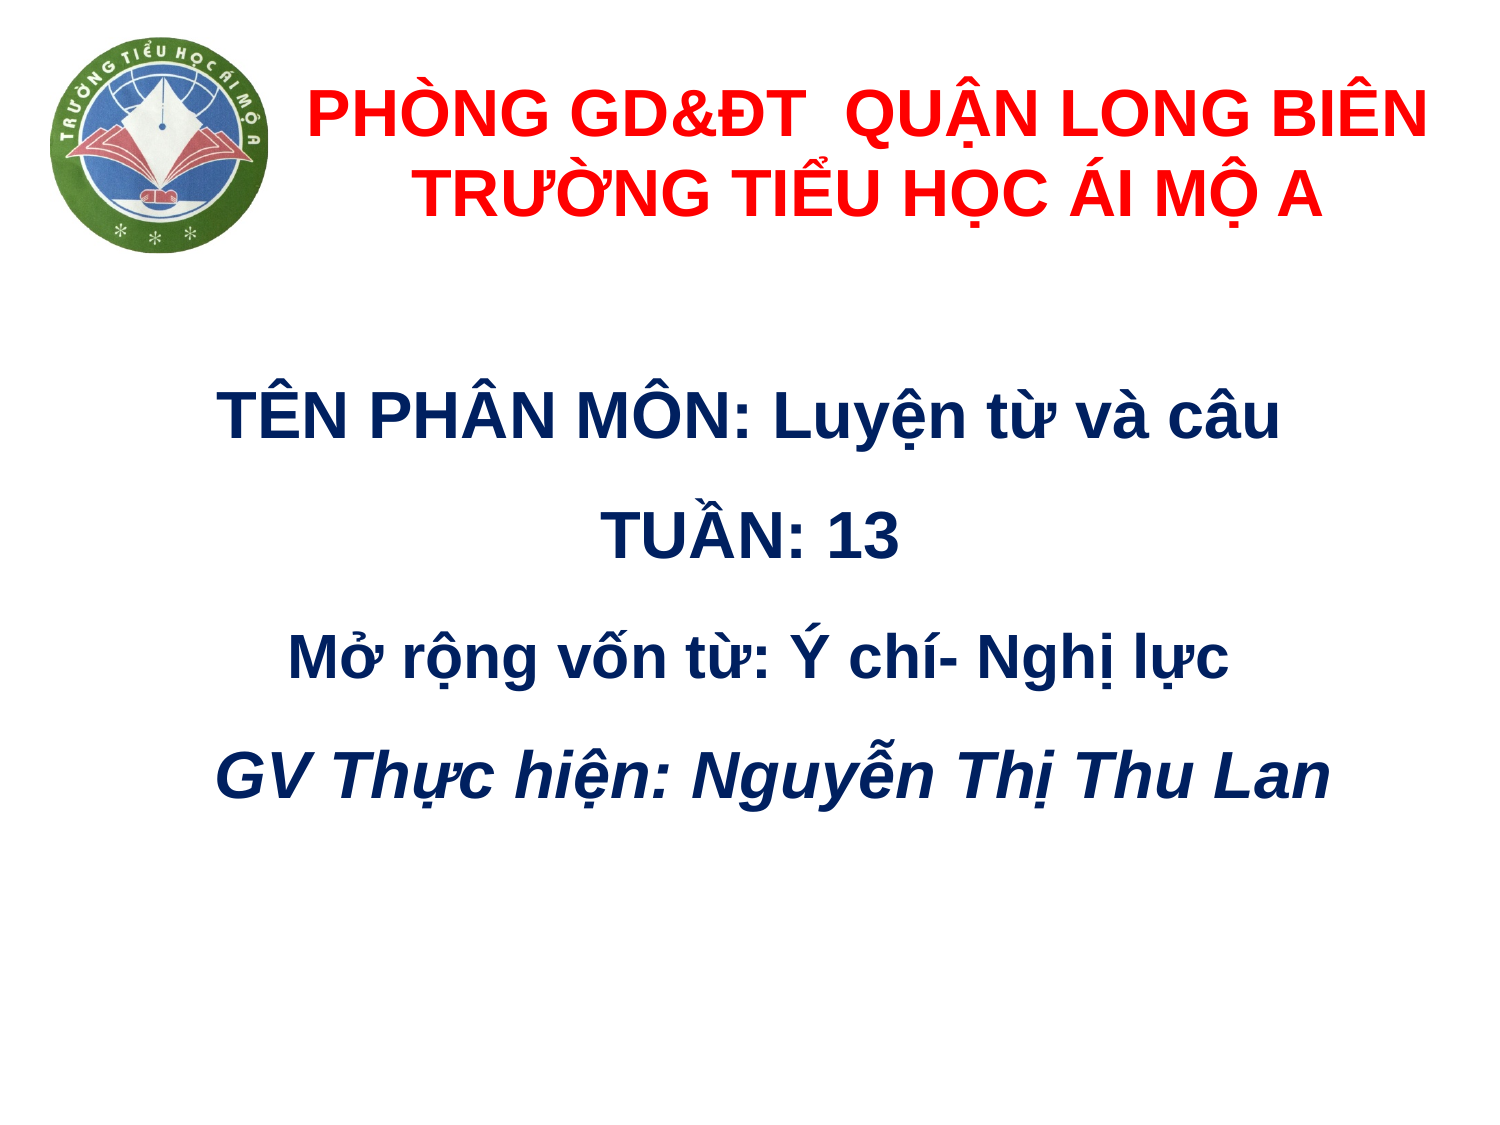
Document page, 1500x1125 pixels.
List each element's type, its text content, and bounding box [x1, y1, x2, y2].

text_box PHÒNG GD&ĐT QUẬN LONG BIÊN TRƯỜNG TIỂU HỌC ÁI MỘ A [274, 62, 1463, 238]
picture [49, 37, 269, 254]
text_box TÊN PHÂN MÔN: Luyện từ và câu TUẦN: 13 Mở rộng vốn từ: Ý chí- Nghị lực GV Thực hiện: Nguyễn Thị Thu Lan [50, 324, 1450, 820]
